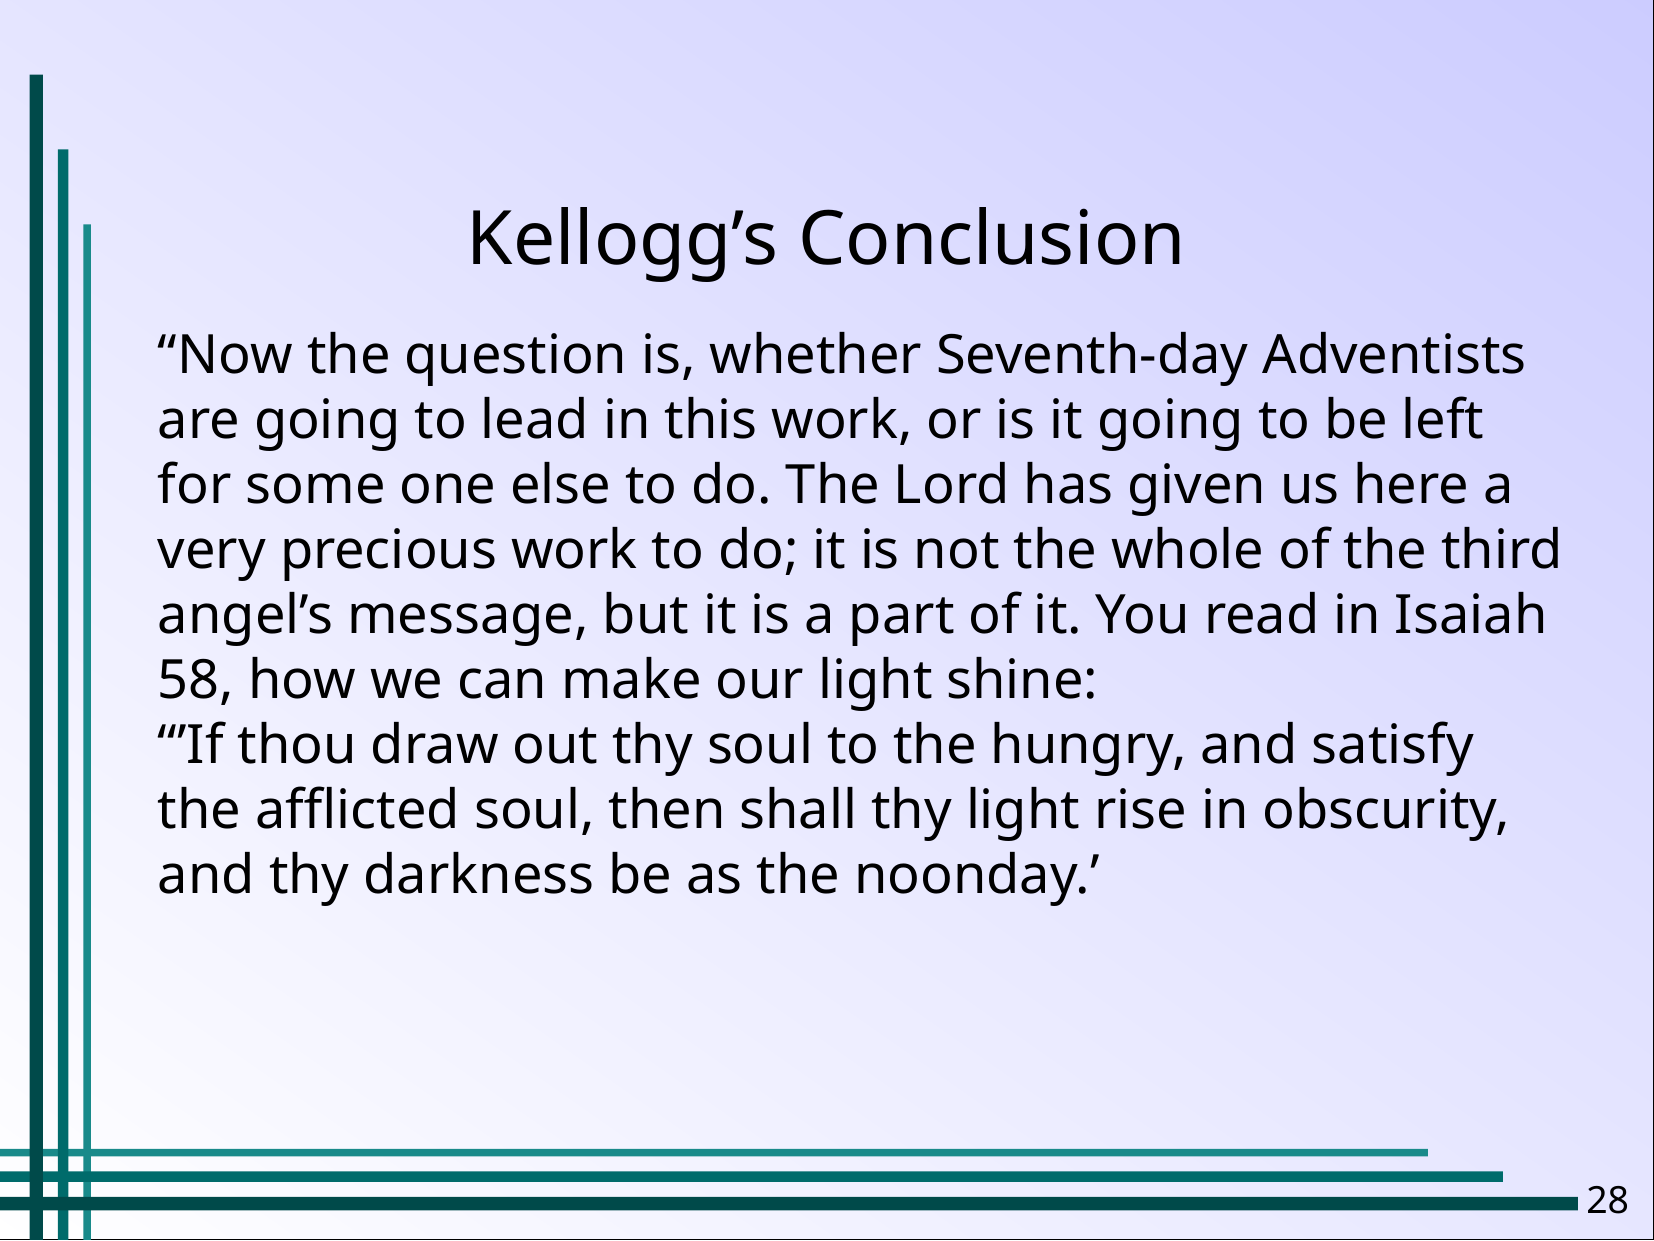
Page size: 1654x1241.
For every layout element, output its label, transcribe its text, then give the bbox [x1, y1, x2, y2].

text_box “Now the question is, whether Seventh-day Adventists are going to lead in this work, or is it going to be left for some one else to do. The Lord has given us here a very precious work to do; it is not the whole of the third angel’s message, but it is a part of it. You read in Isaiah 58, how we can make our light shine: “’If thou draw out thy soul to the hungry, and satisfy the afflicted soul, then shall thy light rise in obscurity, and thy darkness be as the noonday.’ [82, 319, 1571, 1149]
text_box Kellogg’s Conclusion [82, 189, 1571, 278]
